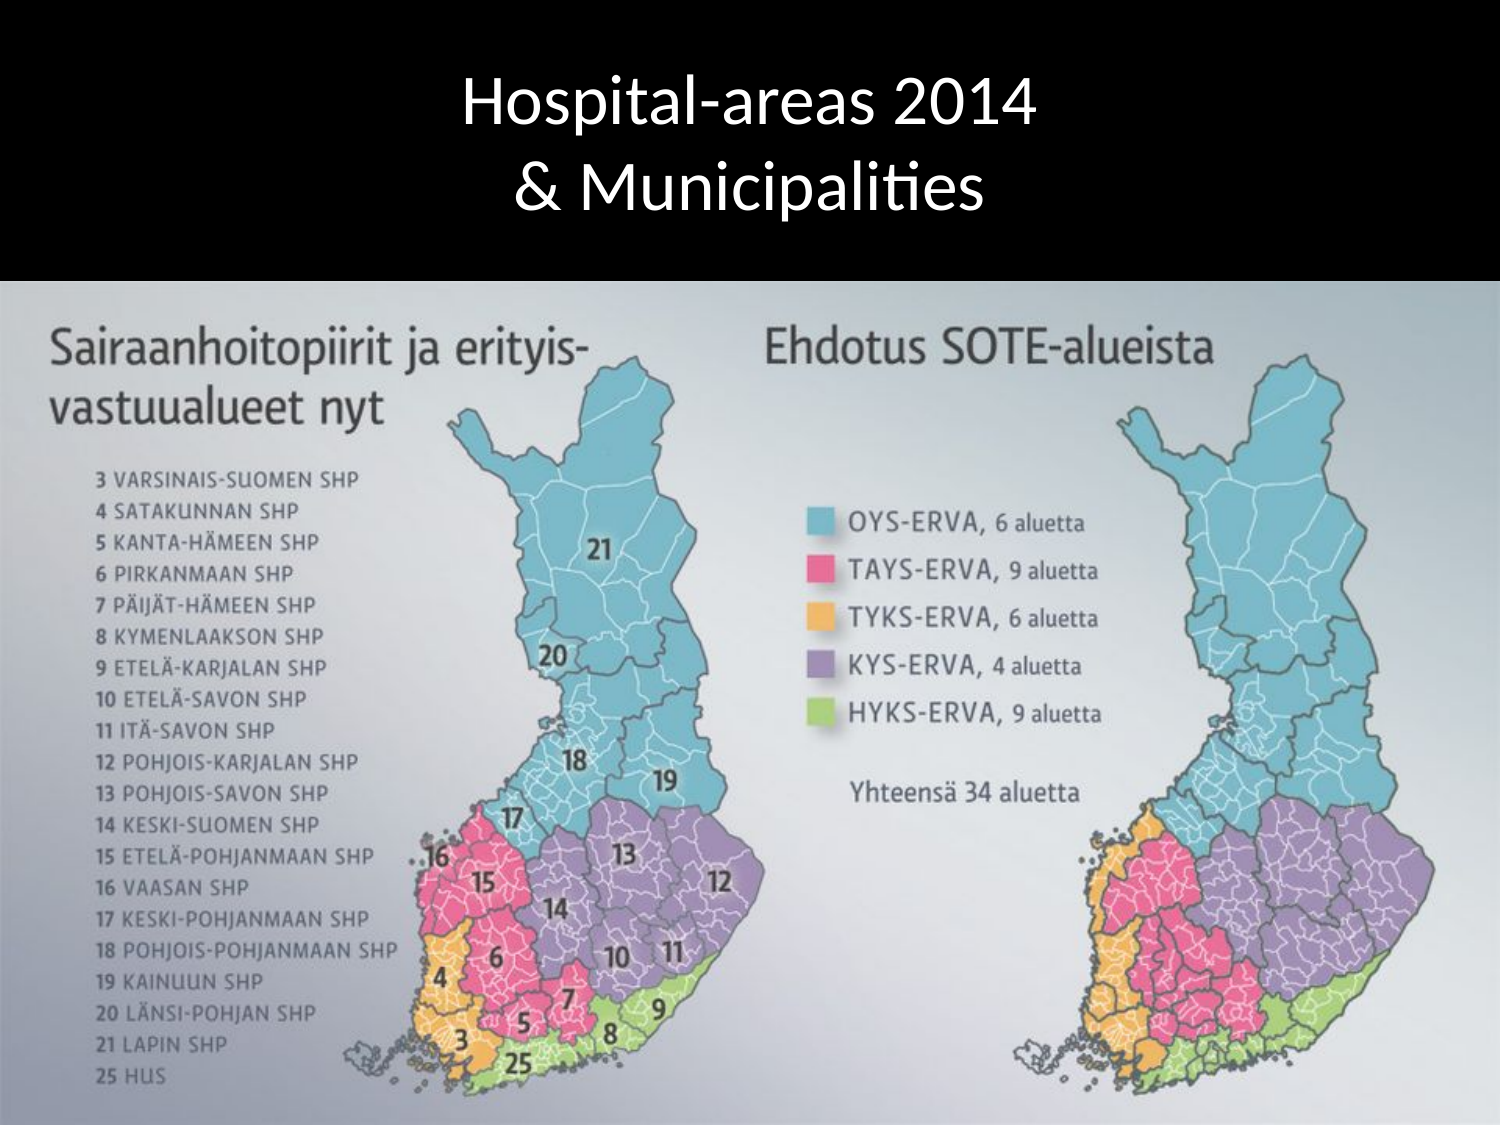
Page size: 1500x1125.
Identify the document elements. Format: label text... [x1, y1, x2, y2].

title Hospital-areas 2014 & Municipalities [75, 45, 1425, 233]
picture [0, 280, 1500, 1125]
